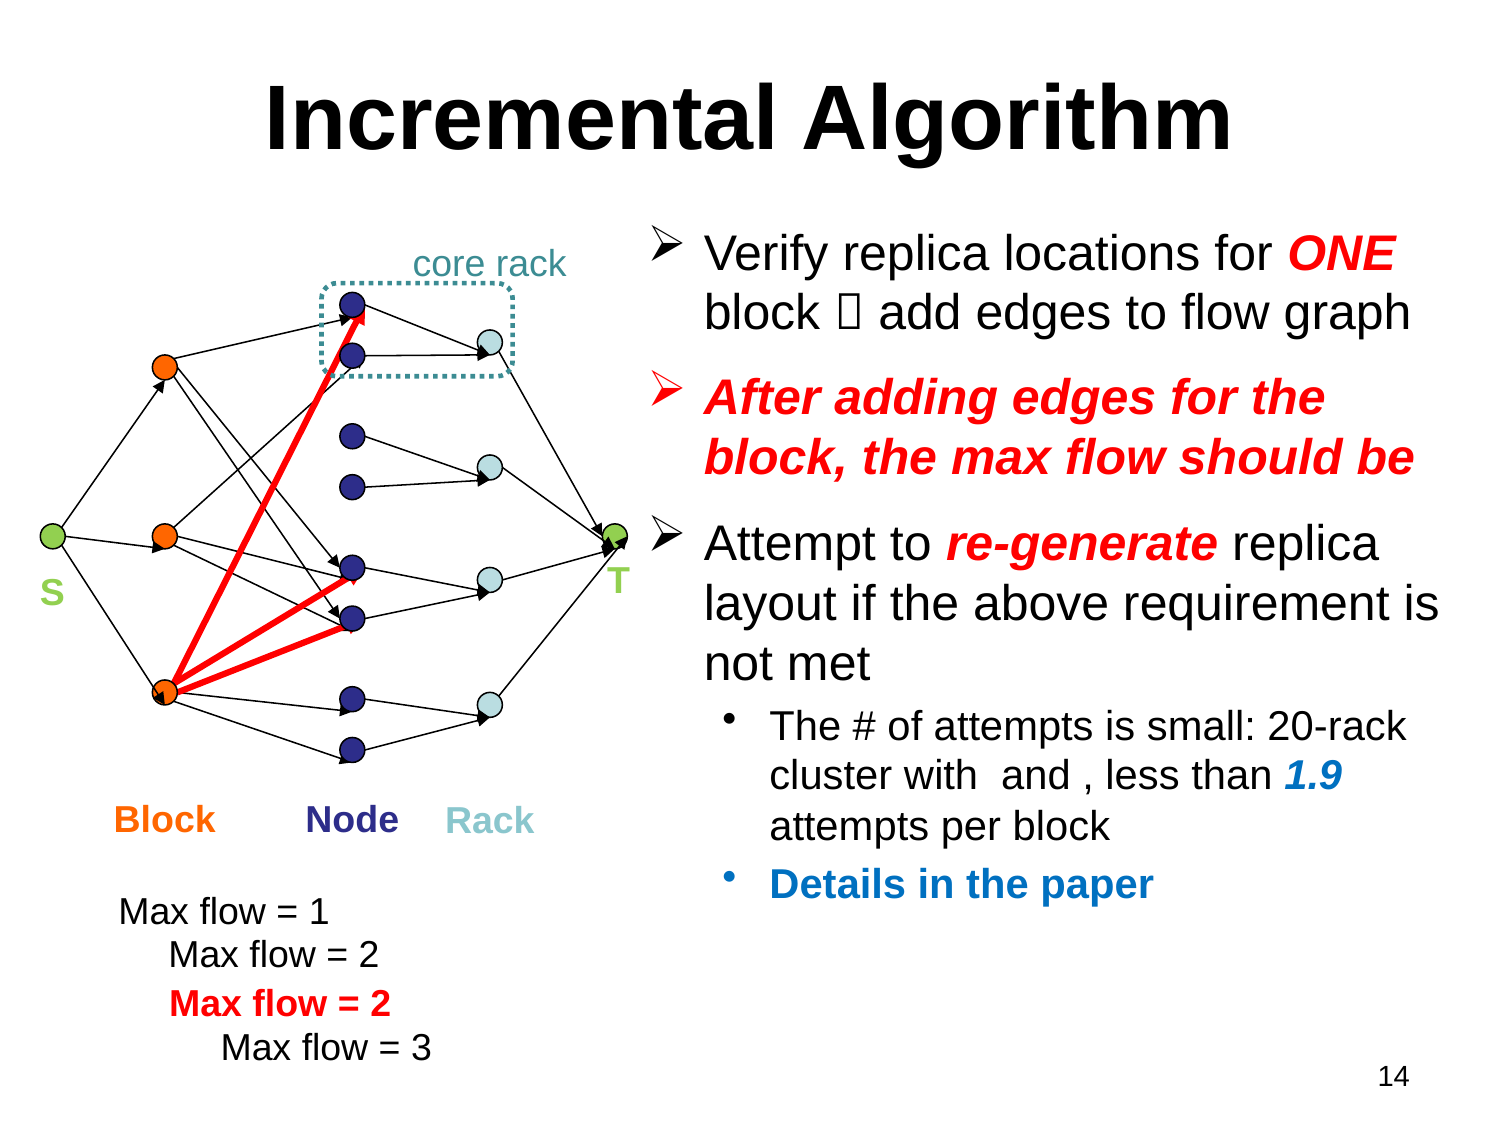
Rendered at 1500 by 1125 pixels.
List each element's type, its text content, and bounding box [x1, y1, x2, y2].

text_box Max flow = 3 [205, 1015, 448, 1076]
text_box Max flow = 2 [153, 922, 395, 983]
text_box Max flow = 2 [154, 971, 407, 1031]
slide_number 14 [1074, 1050, 1425, 1103]
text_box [24, 231, 647, 850]
title Incremental Algorithm [75, 45, 1425, 180]
text_box Max flow = 1 [103, 879, 345, 940]
